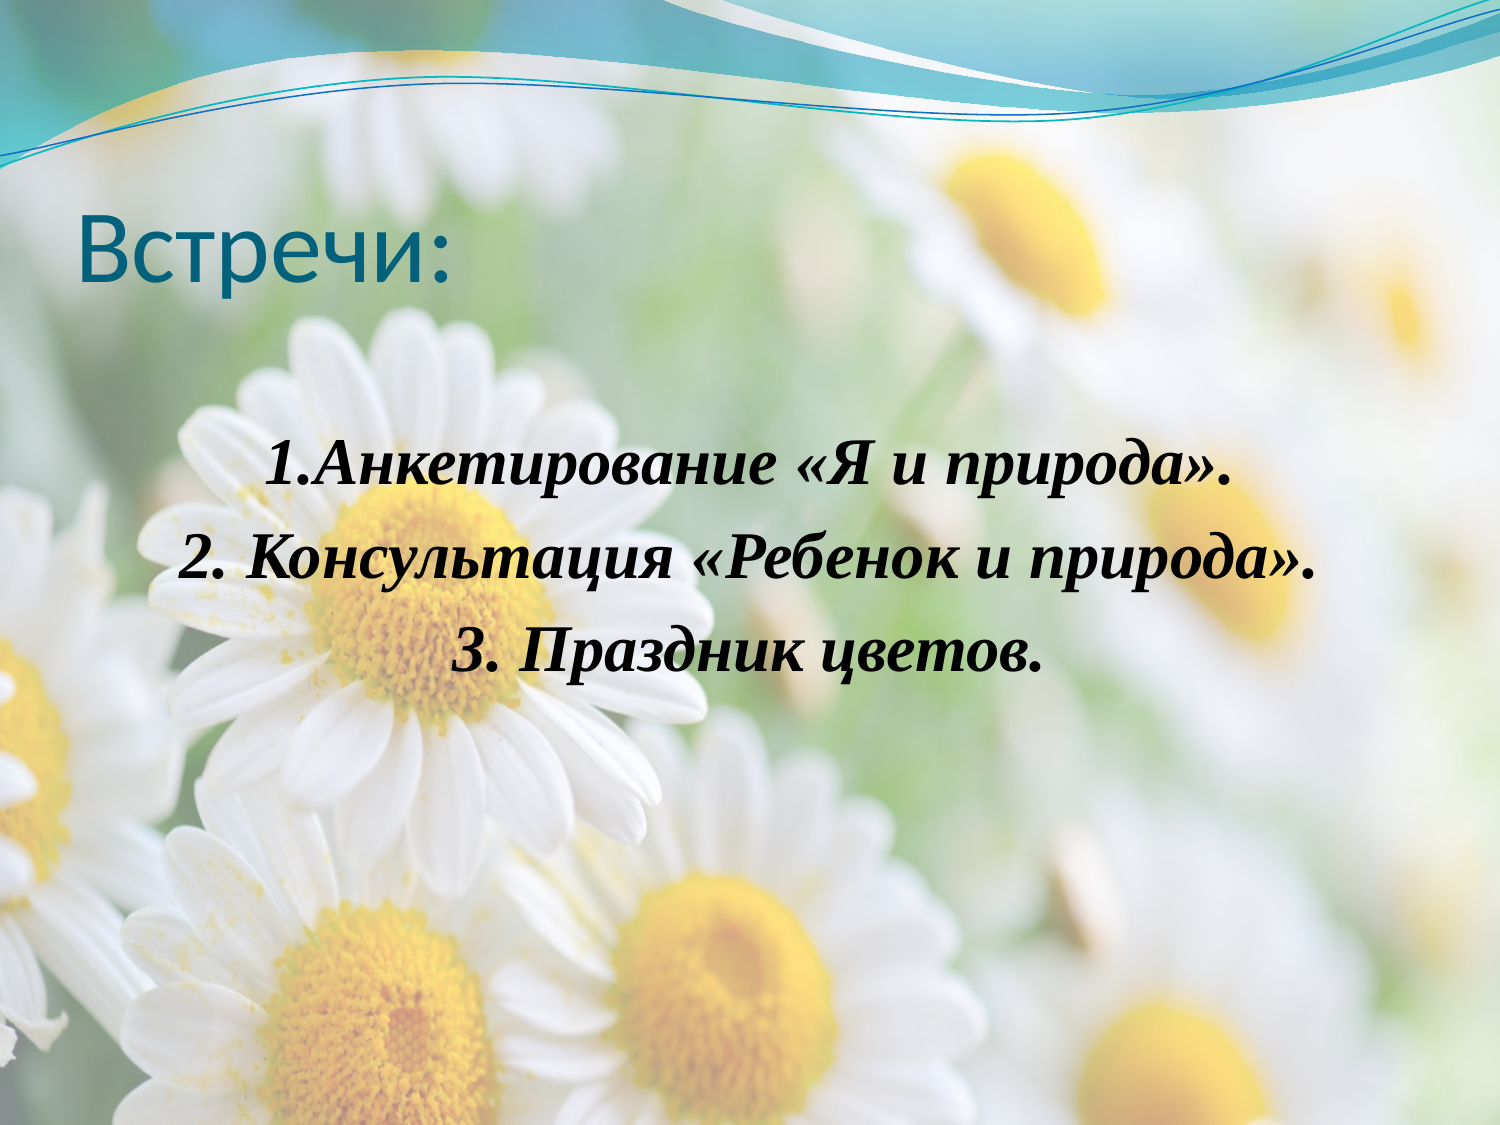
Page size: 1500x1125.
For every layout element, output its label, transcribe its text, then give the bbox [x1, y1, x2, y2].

title Встречи: [75, 115, 1425, 303]
list 1.Анкетирование «Я и природа». 2. Консультация «Ребенок и природа». 3. Праздник цветов. [75, 317, 1425, 1038]
